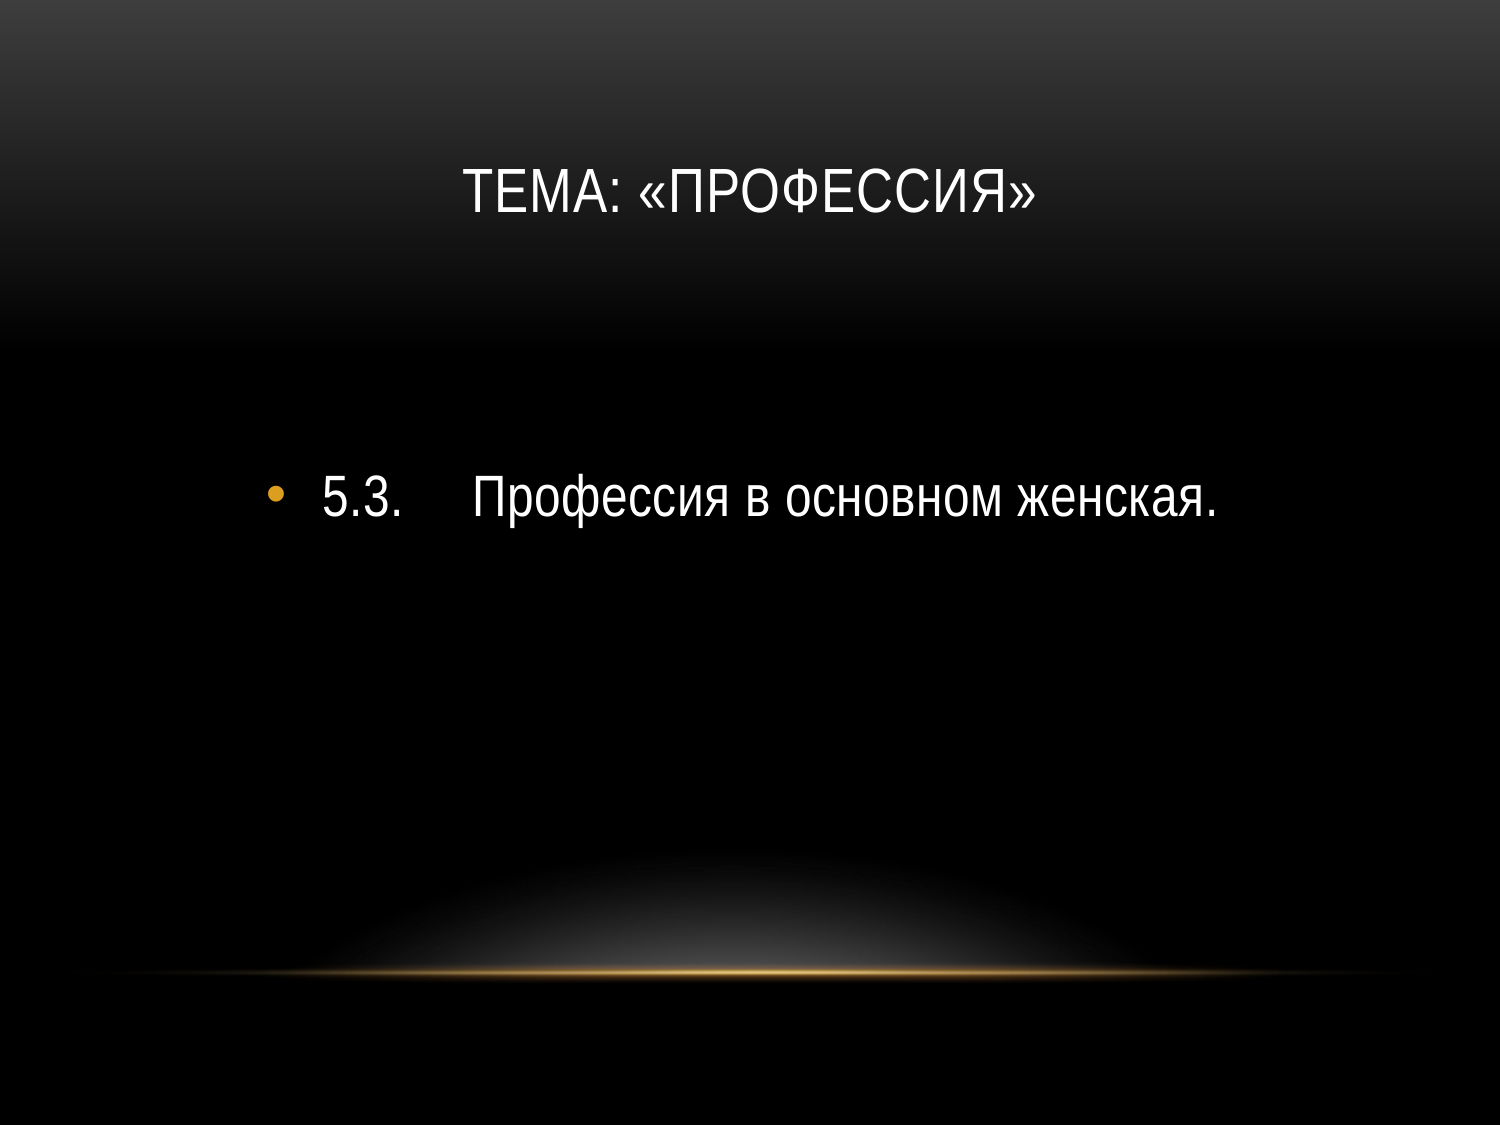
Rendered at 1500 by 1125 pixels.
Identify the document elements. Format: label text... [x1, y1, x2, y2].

title Тема: «ПРОФЕССИЯ» [99, 45, 1400, 233]
picture [0, 0, 1500, 1125]
list 5.3. Профессия в основном женская. [99, 262, 1400, 938]
